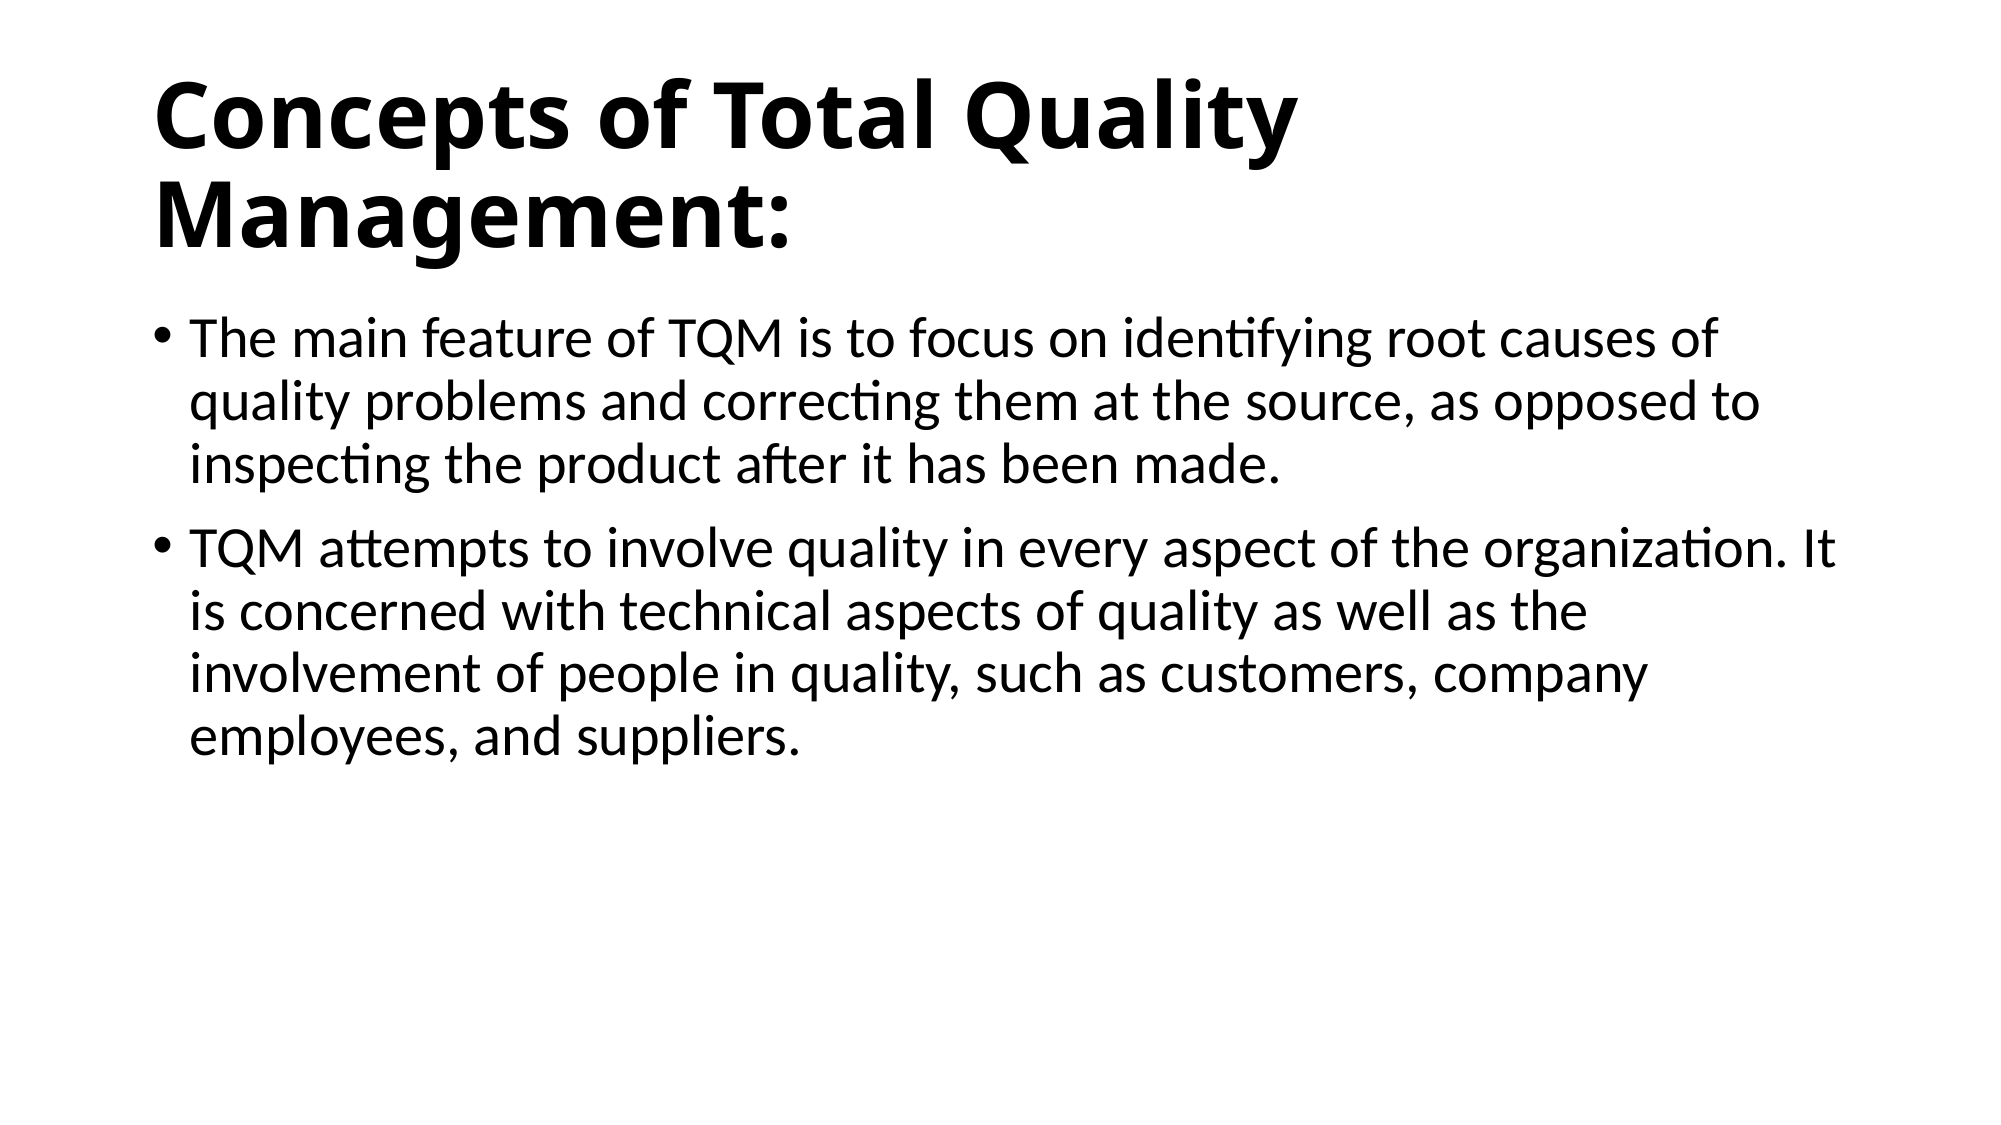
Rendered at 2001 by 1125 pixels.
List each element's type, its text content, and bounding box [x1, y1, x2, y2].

list The main feature of TQM is to focus on identifying root causes of quality problems and correcting them at the source, as opposed to inspecting the product after it has been made. TQM attempts to involve quality in every aspect of the organization. It is concerned with technical aspects of quality as well as the involvement of people in quality, such as customers, company employees, and suppliers. [137, 299, 1863, 1014]
title Concepts of Total Quality Management: [137, 59, 1863, 278]
